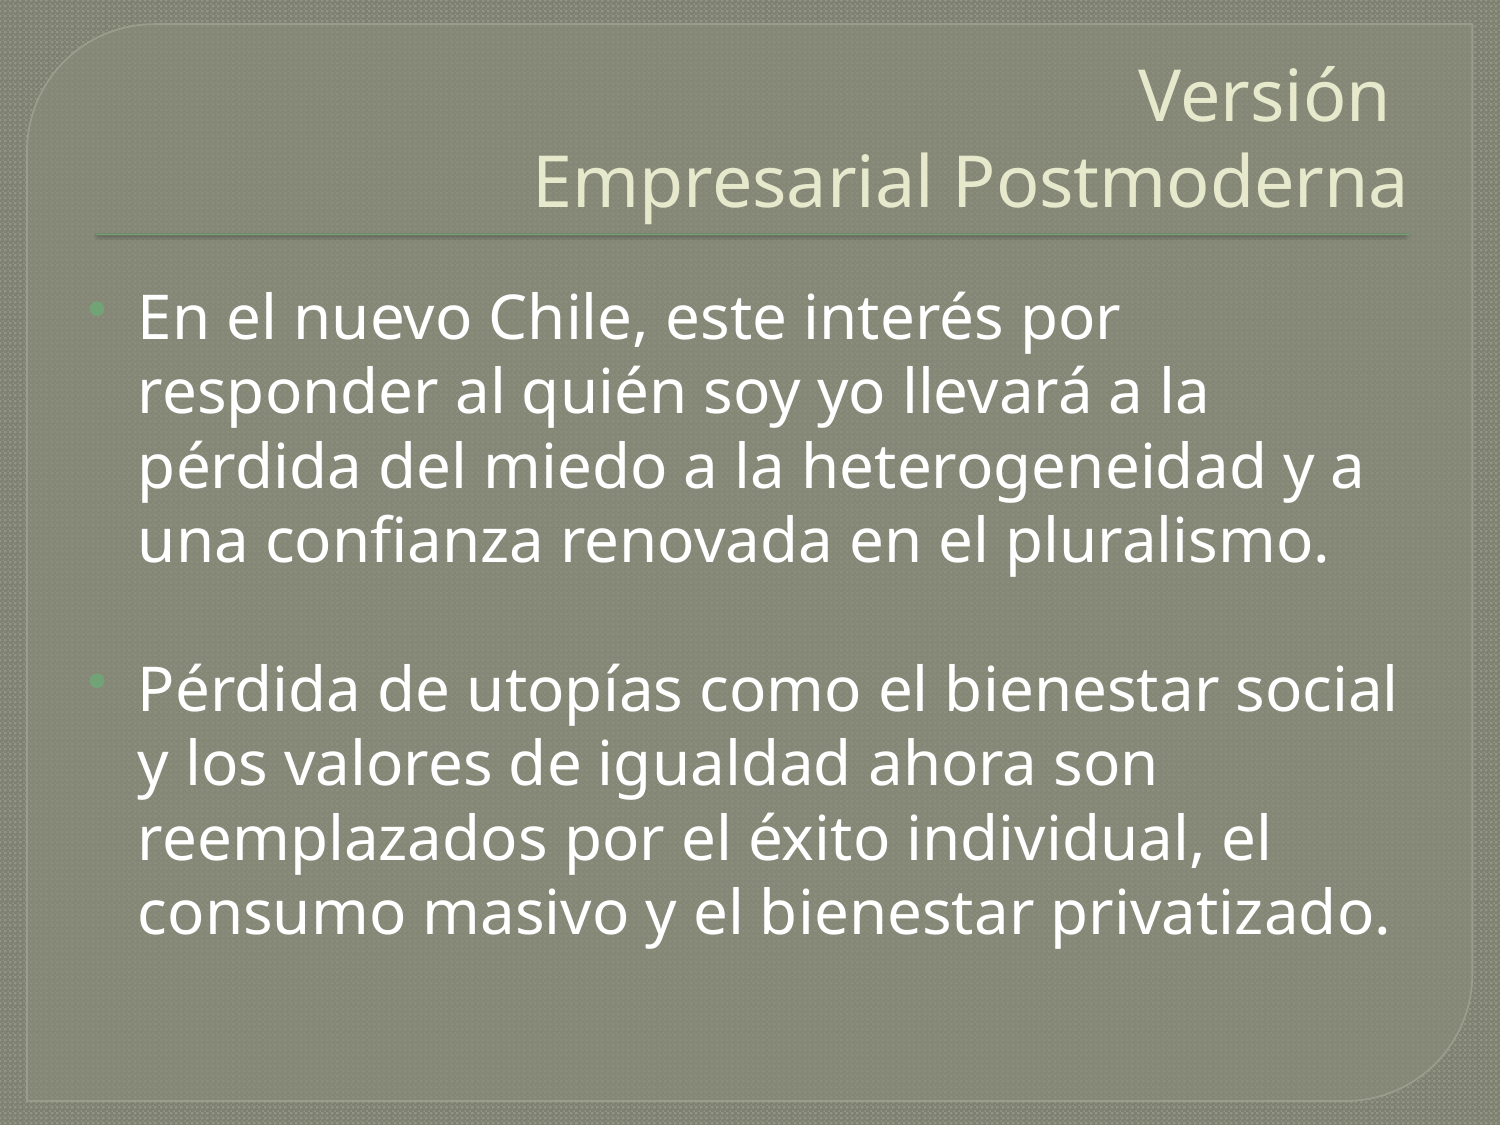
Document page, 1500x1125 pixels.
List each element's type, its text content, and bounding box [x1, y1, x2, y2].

list En el nuevo Chile, este interés por responder al quién soy yo llevará a la pérdida del miedo a la heterogeneidad y a una confianza renovada en el pluralismo. Pérdida de utopías como el bienestar social y los valores de igualdad ahora son reemplazados por el éxito individual, el consumo masivo y el bienestar privatizado. [75, 270, 1425, 1013]
title Versión Empresarial Postmoderna [75, 41, 1425, 230]
